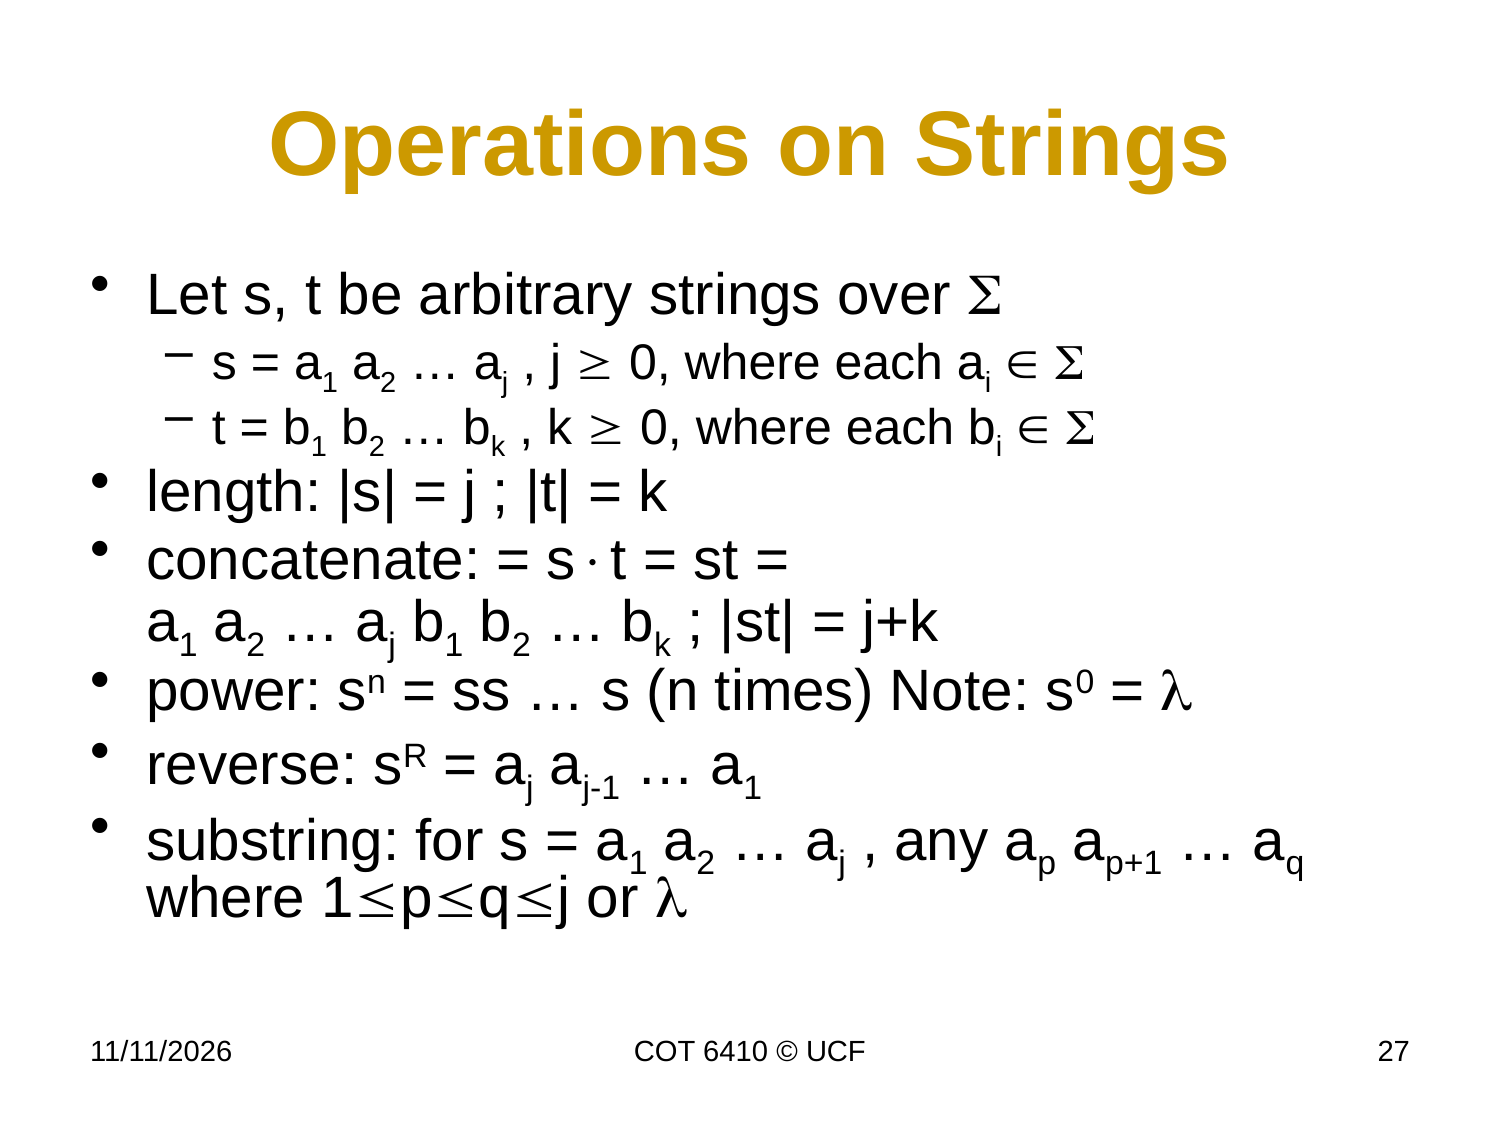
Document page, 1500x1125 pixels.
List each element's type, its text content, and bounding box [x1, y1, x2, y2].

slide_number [74, 1024, 426, 1103]
footer COT 6410 © UCF [512, 1024, 988, 1103]
slide_number 27 [1074, 1024, 1426, 1103]
list Let s, t be arbitrary strings over  s = a1 a2 … aj , j  0, where each ai   t = b1 b2 … bk , k  0, where each bi   length: |s| = j ; |t| = k concatenate: = st = st = a1 a2 … aj b1 b2 … bk ; |st| = j+k power: sn = ss … s (n times) Note: s0 =  reverse: sR = aj aj-1 … a1 substring: for s = a1 a2 … aj , any ap ap+1 … aq where 1pqj or  [75, 262, 1425, 1005]
title Operations on Strings [75, 45, 1425, 233]
